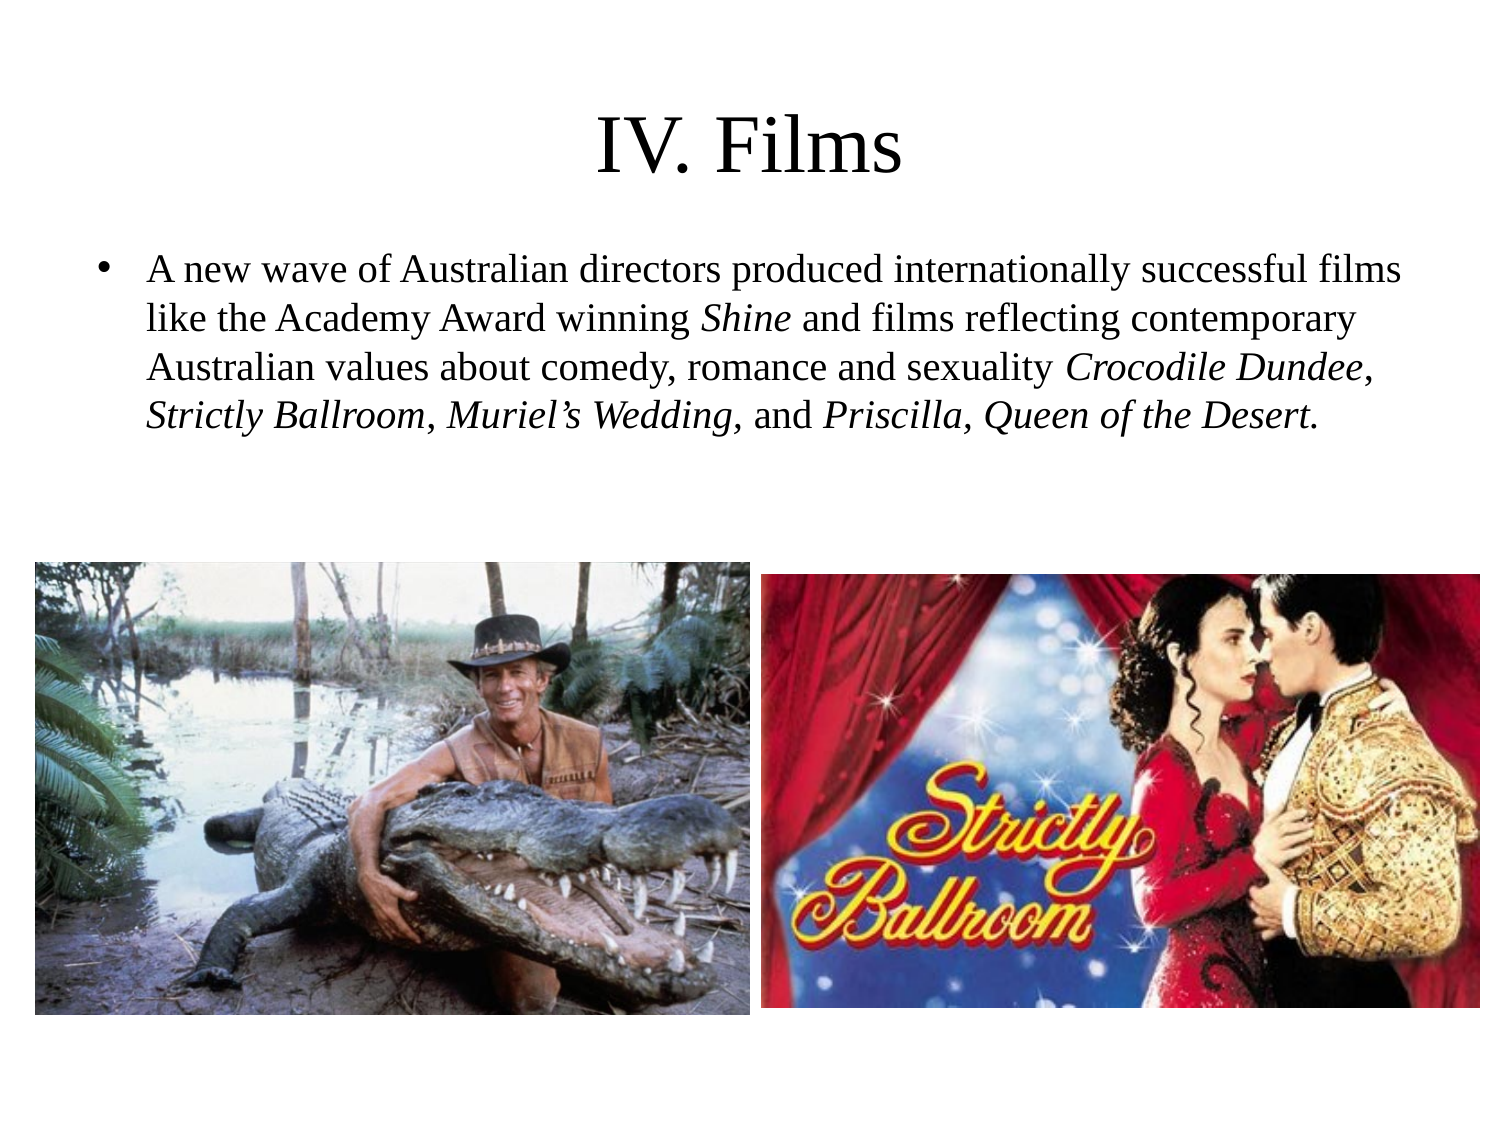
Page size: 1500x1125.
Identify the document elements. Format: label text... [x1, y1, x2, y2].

picture [34, 562, 750, 1015]
title IV. Films [75, 45, 1425, 233]
picture [761, 573, 1480, 1008]
list A new wave of Australian directors produced internationally successful films like the Academy Award winning Shine and films reflecting contemporary Australian values about comedy, romance and sexuality Crocodile Dundee, Strictly Ballroom, Muriel’s Wedding, and Priscilla, Queen of the Desert. [82, 234, 1425, 493]
